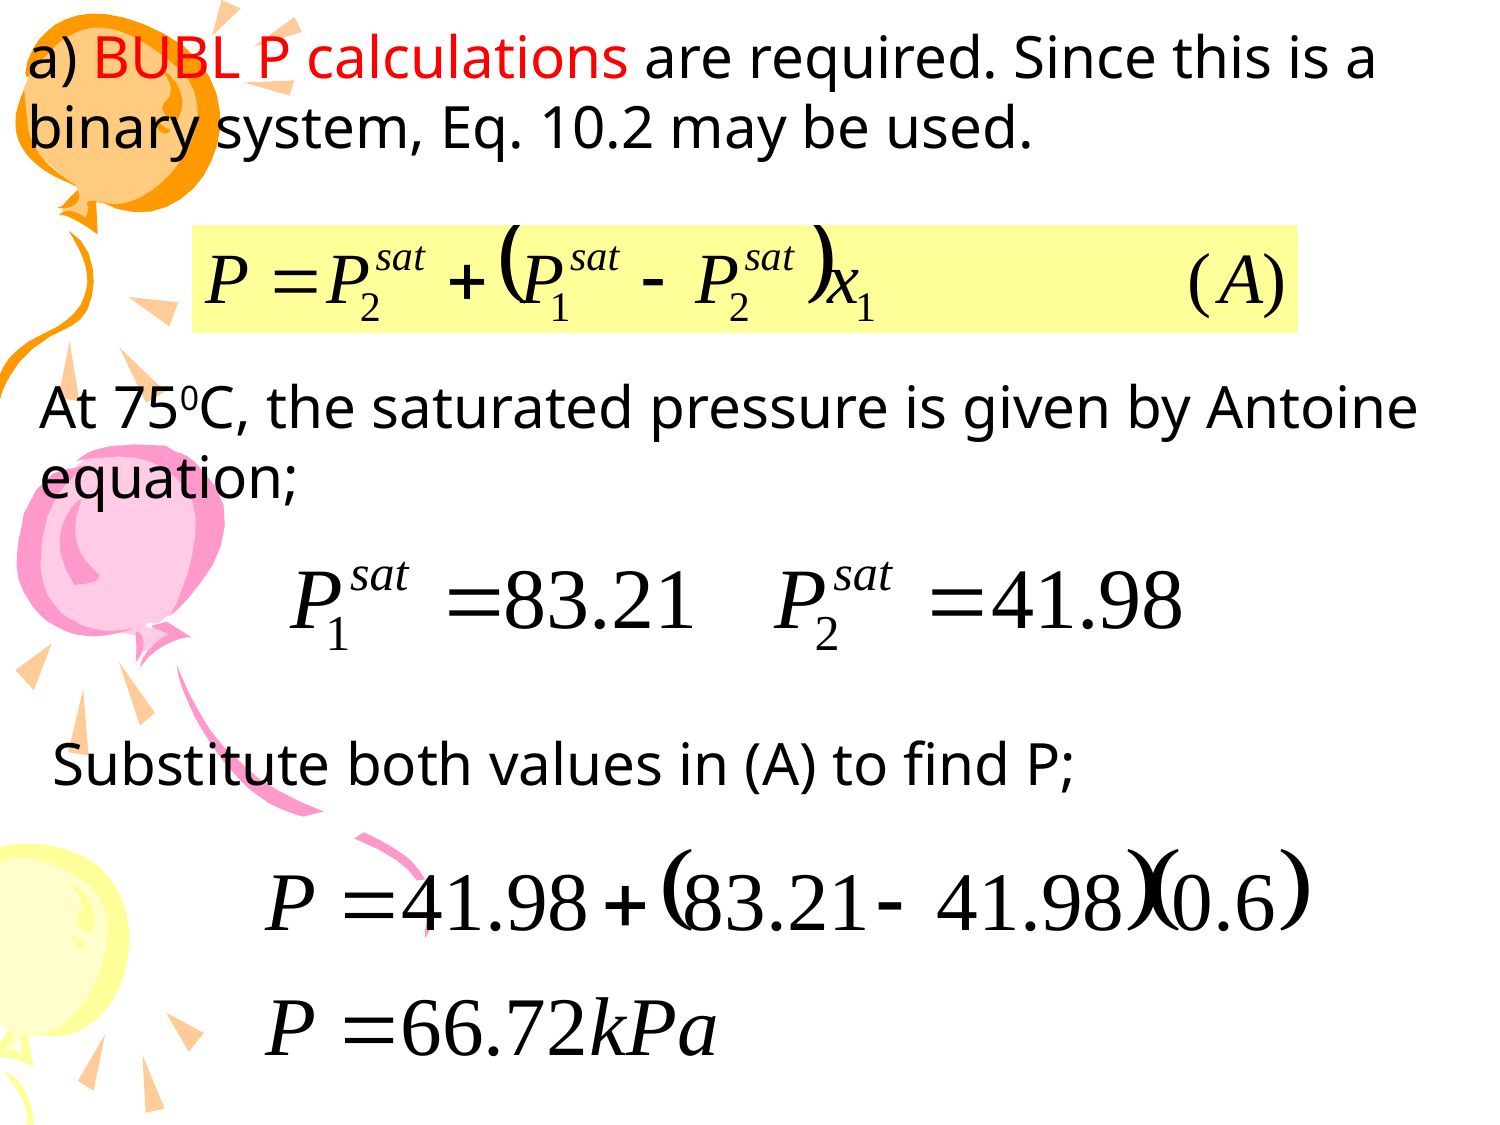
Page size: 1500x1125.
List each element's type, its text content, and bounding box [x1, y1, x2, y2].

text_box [192, 224, 1298, 334]
text_box a) BUBL P calculations are required. Since this is a binary system, Eq. 10.2 may be used. [12, 12, 1438, 168]
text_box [274, 535, 1194, 666]
text_box At 750C, the saturated pressure is given by Antoine equation; [24, 362, 1450, 518]
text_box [249, 849, 1313, 1073]
text_box Substitute both values in (A) to find P; [37, 719, 1463, 805]
